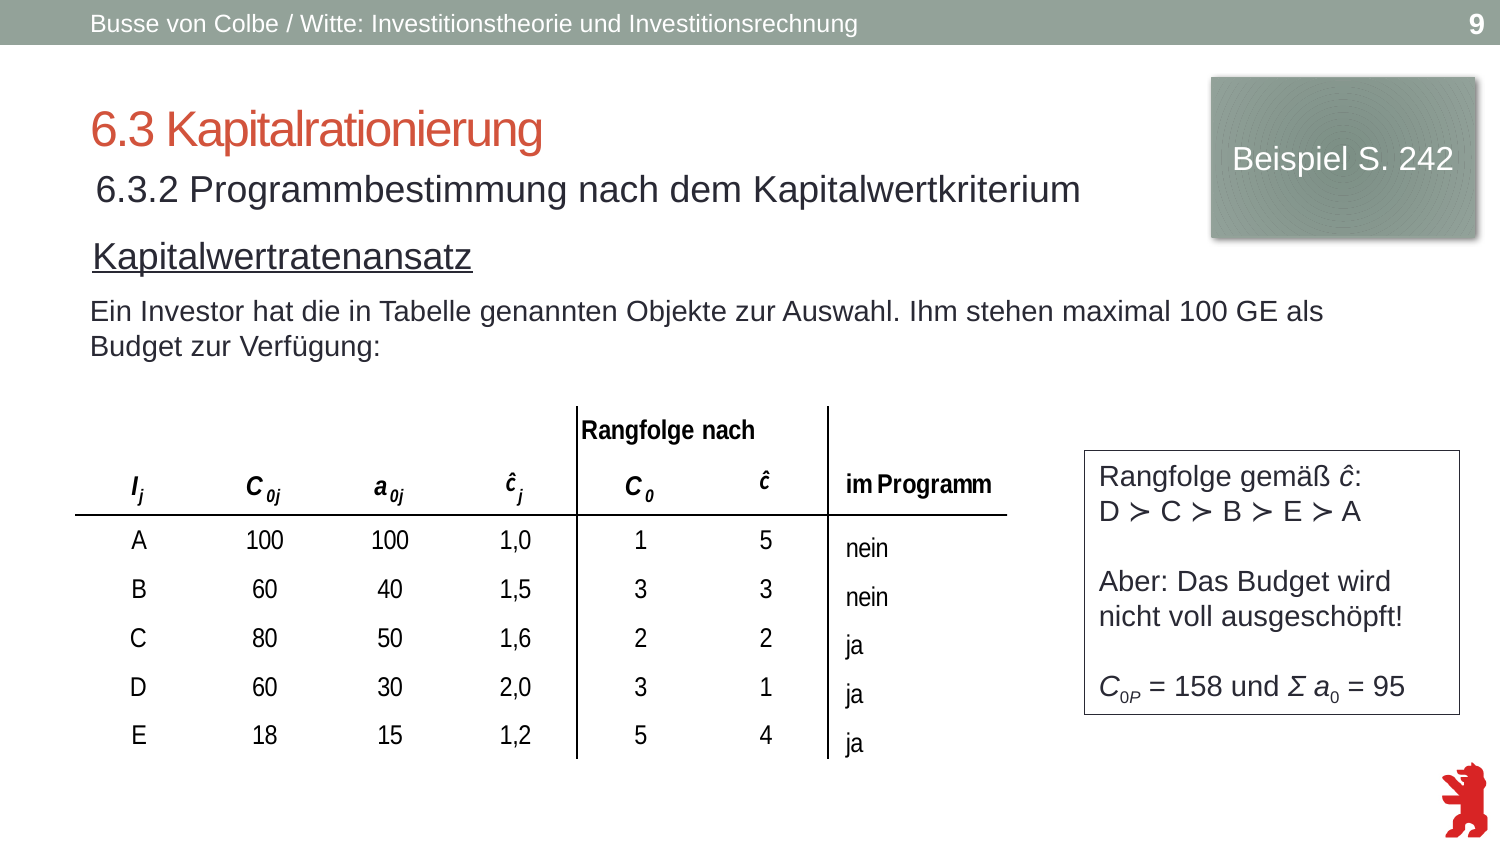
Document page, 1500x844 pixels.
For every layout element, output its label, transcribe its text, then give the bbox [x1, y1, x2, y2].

title 6.3 Kapitalrationierung [75, 65, 1425, 188]
text_box Busse von Colbe / Witte: Investitionstheorie und Investitionsrechnung [75, 2, 1238, 43]
text_box 6.3.2 Programmbestimmung nach dem Kapitalwertkriterium [80, 157, 1097, 217]
slide_number 9 [1325, 2, 1500, 43]
picture [1434, 760, 1500, 844]
text_box Beispiel S. 242 [1211, 77, 1475, 238]
text_box Ein Investor hat die in Tabelle genannten Objekte zur Auswahl. Ihm stehen maximal 100 GE als Budget zur Verfügung: [74, 284, 1343, 405]
text_box Kapitalwertratenansatz [77, 224, 488, 284]
picture [74, 405, 1010, 761]
text_box Rangfolge gemäß ĉ: D ≻ C ≻ B ≻ E ≻ A Aber: Das Budget wird nicht voll ausgeschöpft! C0P = 158 und Σ a0 = 95 [1084, 450, 1460, 715]
